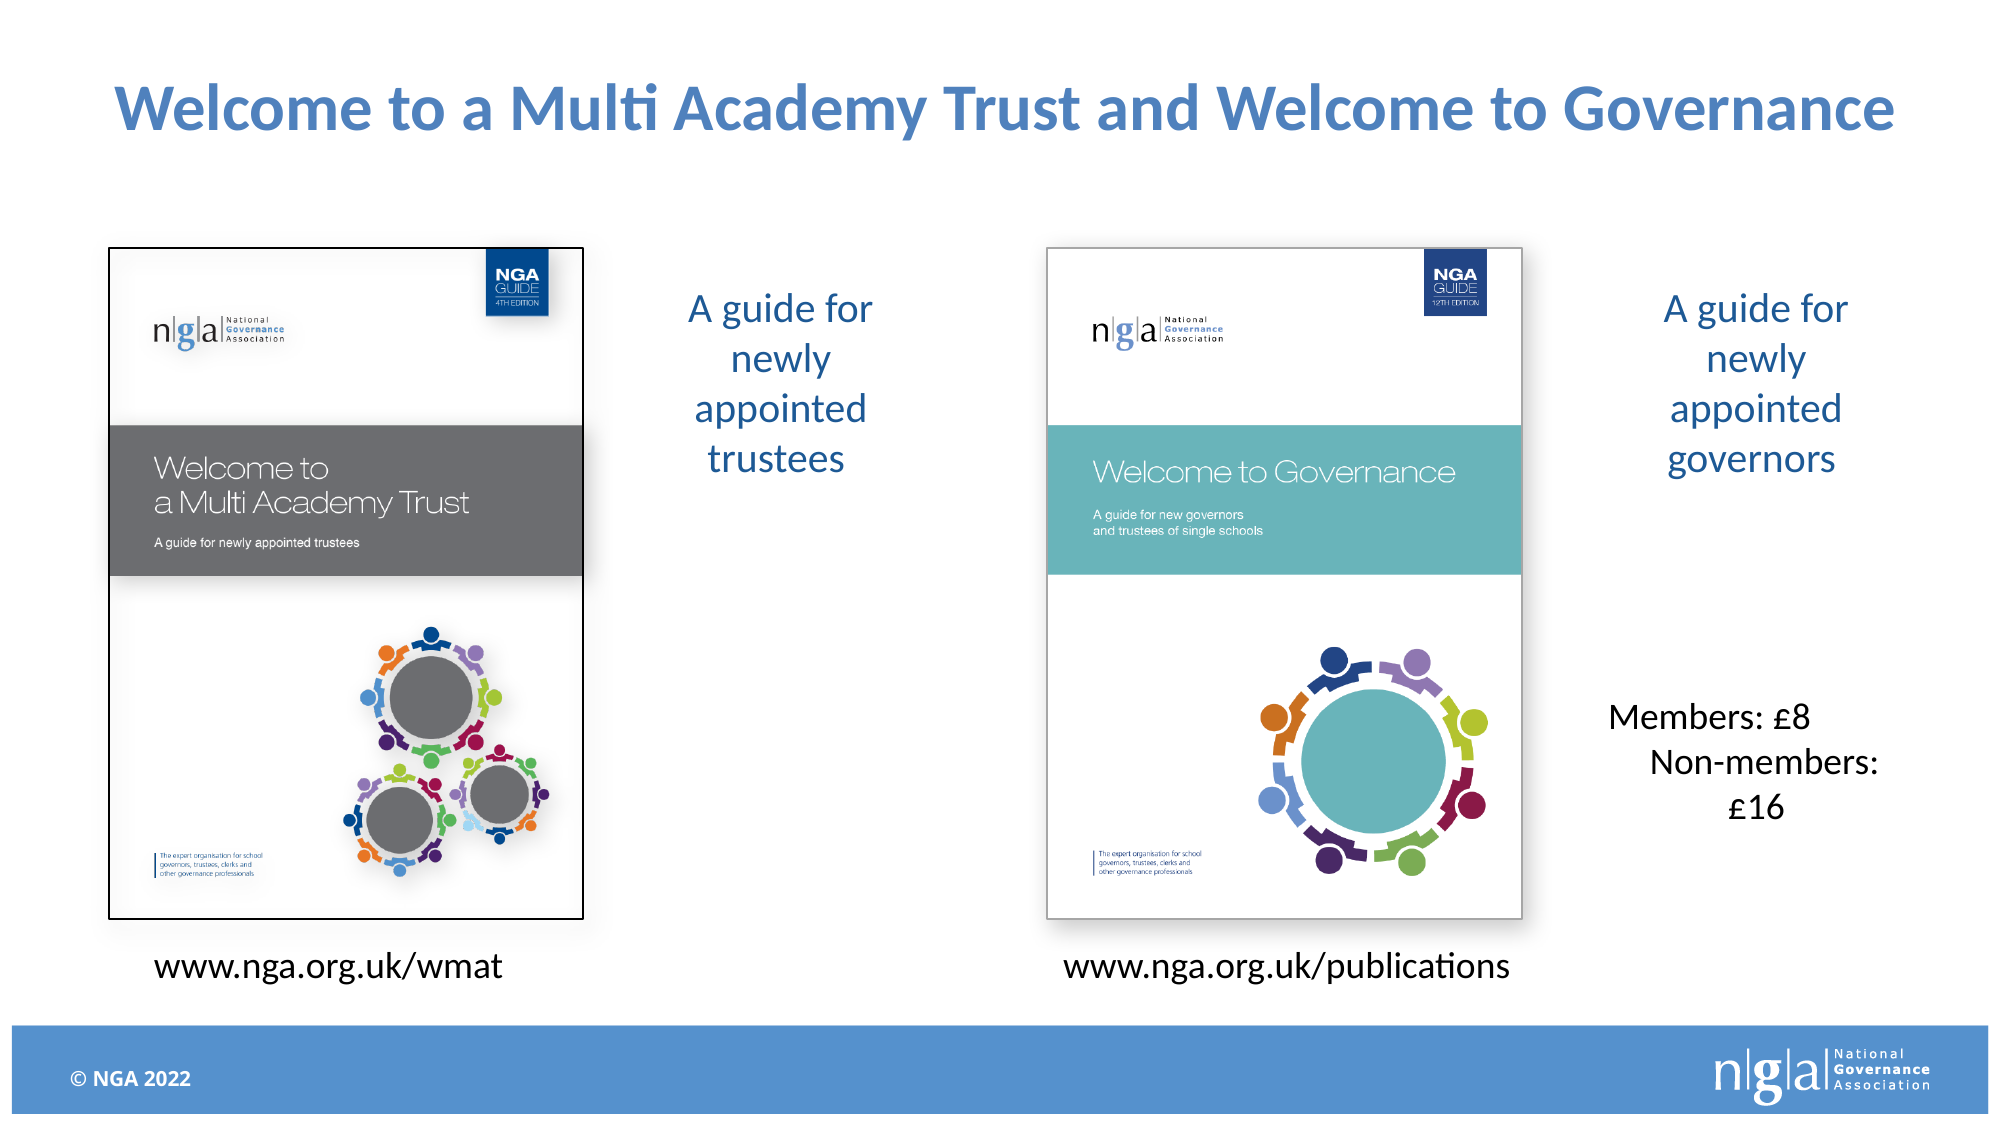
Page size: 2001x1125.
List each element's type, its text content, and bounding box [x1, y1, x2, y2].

text_box A guide for newly appointed governors [1613, 273, 1900, 488]
picture [1048, 249, 1522, 919]
text_box www.nga.org.uk/publications [1048, 934, 1595, 994]
picture [109, 249, 583, 919]
text_box A guide for newly appointed trustees [637, 273, 924, 489]
text_box Members: £8 Non-members: £16 [1589, 639, 1924, 835]
title Welcome to a Multi Academy Trust and Welcome to Governance [99, 56, 1946, 173]
picture [0, 1011, 1999, 1125]
text_box www.nga.org.uk/wmat [139, 934, 553, 994]
